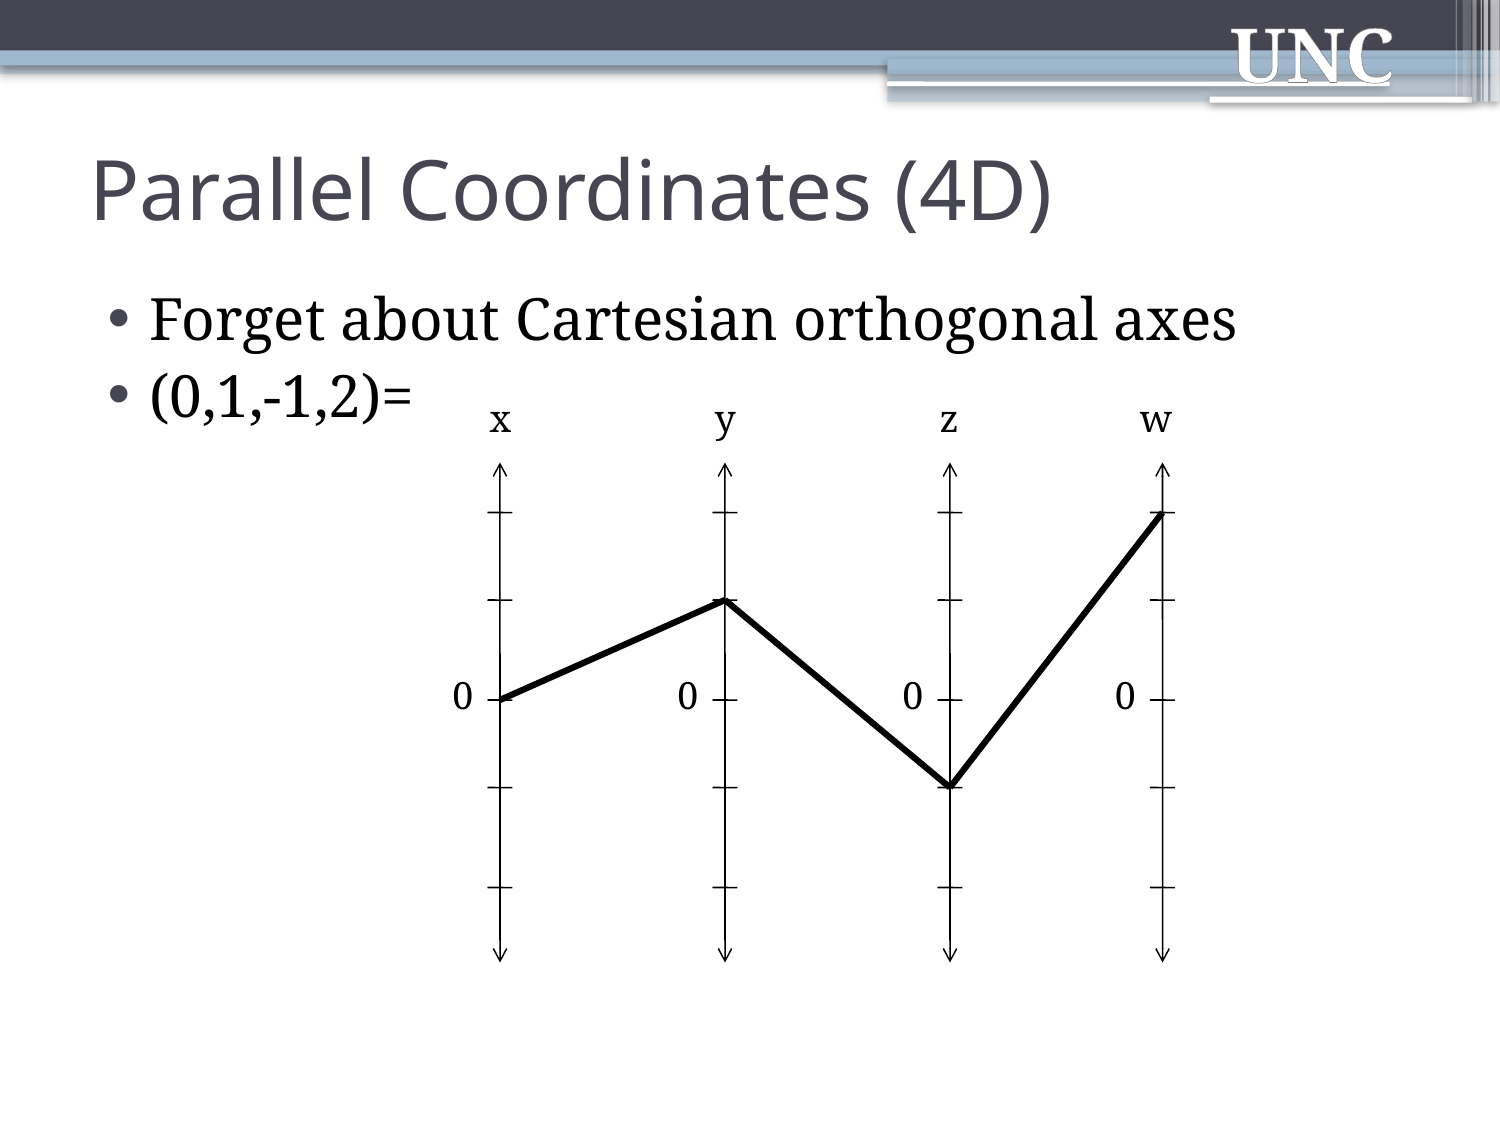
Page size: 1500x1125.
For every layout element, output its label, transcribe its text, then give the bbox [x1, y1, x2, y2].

text_box [1155, 462, 1170, 512]
text_box [717, 888, 733, 963]
text_box 0 [437, 664, 475, 725]
text_box 0 [662, 664, 700, 725]
text_box [1155, 888, 1170, 963]
text_box [492, 888, 508, 963]
text_box [942, 462, 958, 512]
text_box [717, 462, 733, 512]
title Parallel Coordinates (4D) [75, 99, 1425, 275]
text_box 0 [887, 664, 925, 725]
text_box [942, 888, 958, 963]
text_box w [1124, 387, 1200, 448]
list Forget about Cartesian orthogonal axes (0,1,-1,2)= [75, 275, 1425, 1066]
text_box z [924, 387, 988, 448]
text_box [492, 462, 508, 512]
text_box 0 [1100, 664, 1138, 725]
text_box y [699, 387, 763, 448]
text_box x [474, 387, 538, 448]
